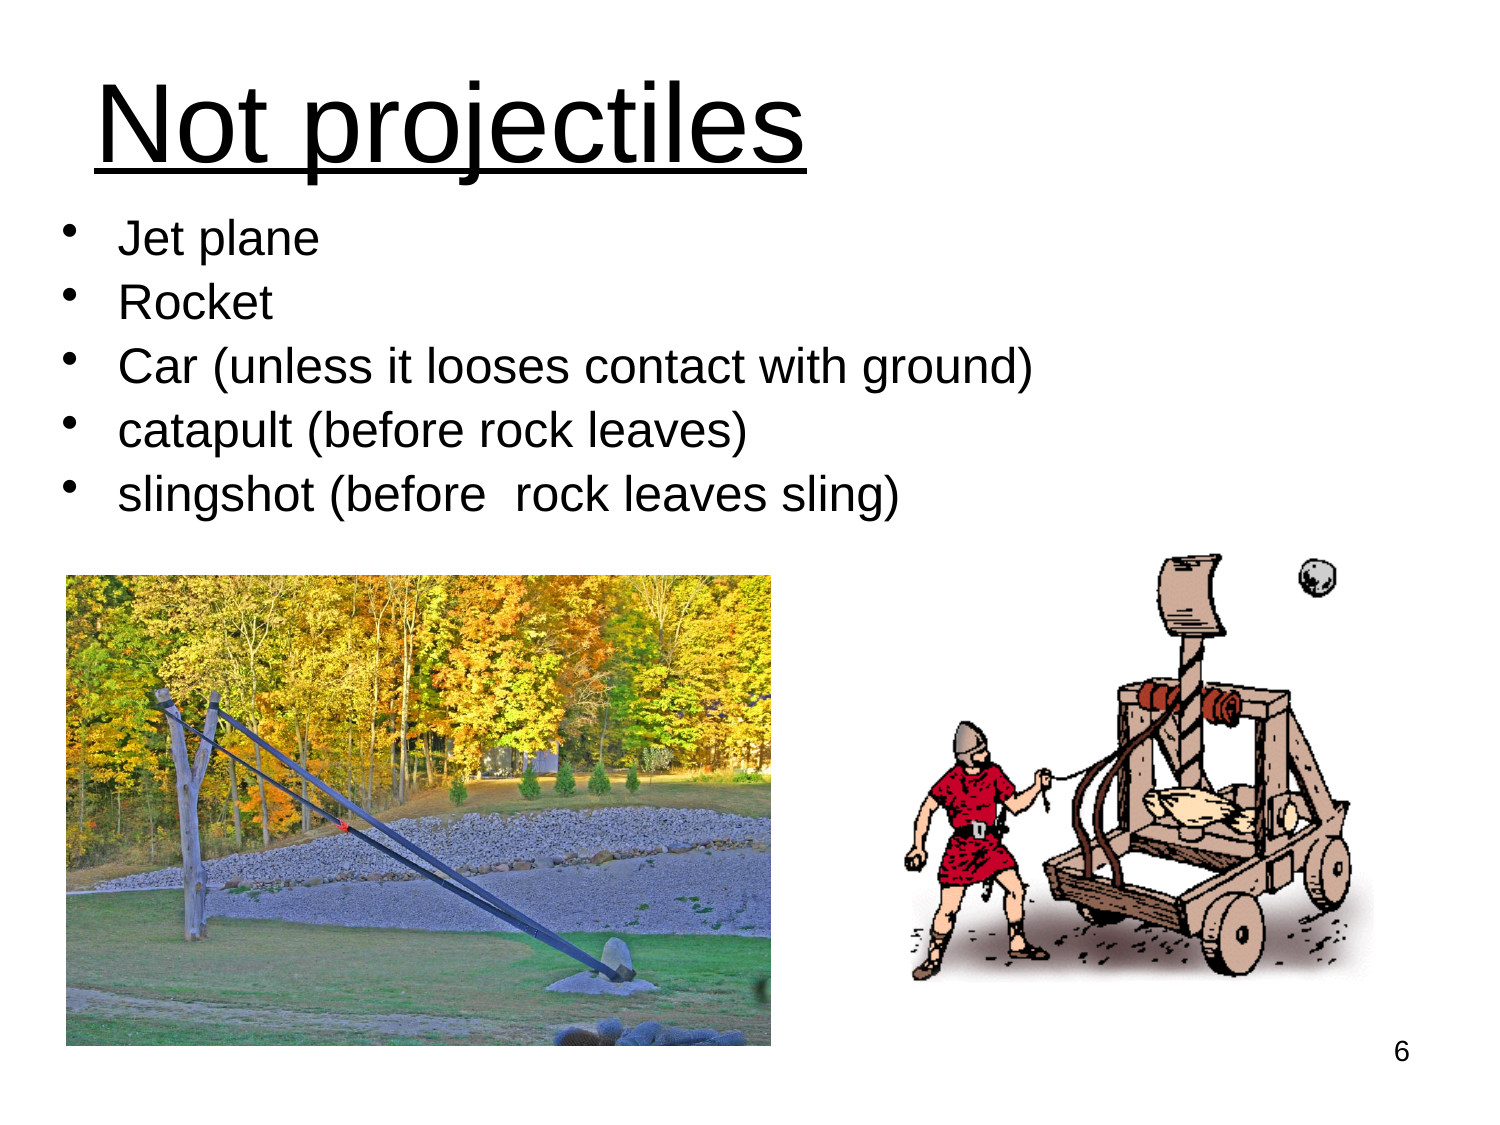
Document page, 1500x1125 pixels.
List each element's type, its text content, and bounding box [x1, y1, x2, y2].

picture [896, 539, 1374, 999]
title Not projectiles [79, 38, 1108, 196]
slide_number 6 [1074, 1024, 1425, 1103]
list Jet plane Rocket Car (unless it looses contact with ground) catapult (before rock leaves) slingshot (before rock leaves sling) [46, 205, 1398, 554]
picture [66, 575, 771, 1046]
